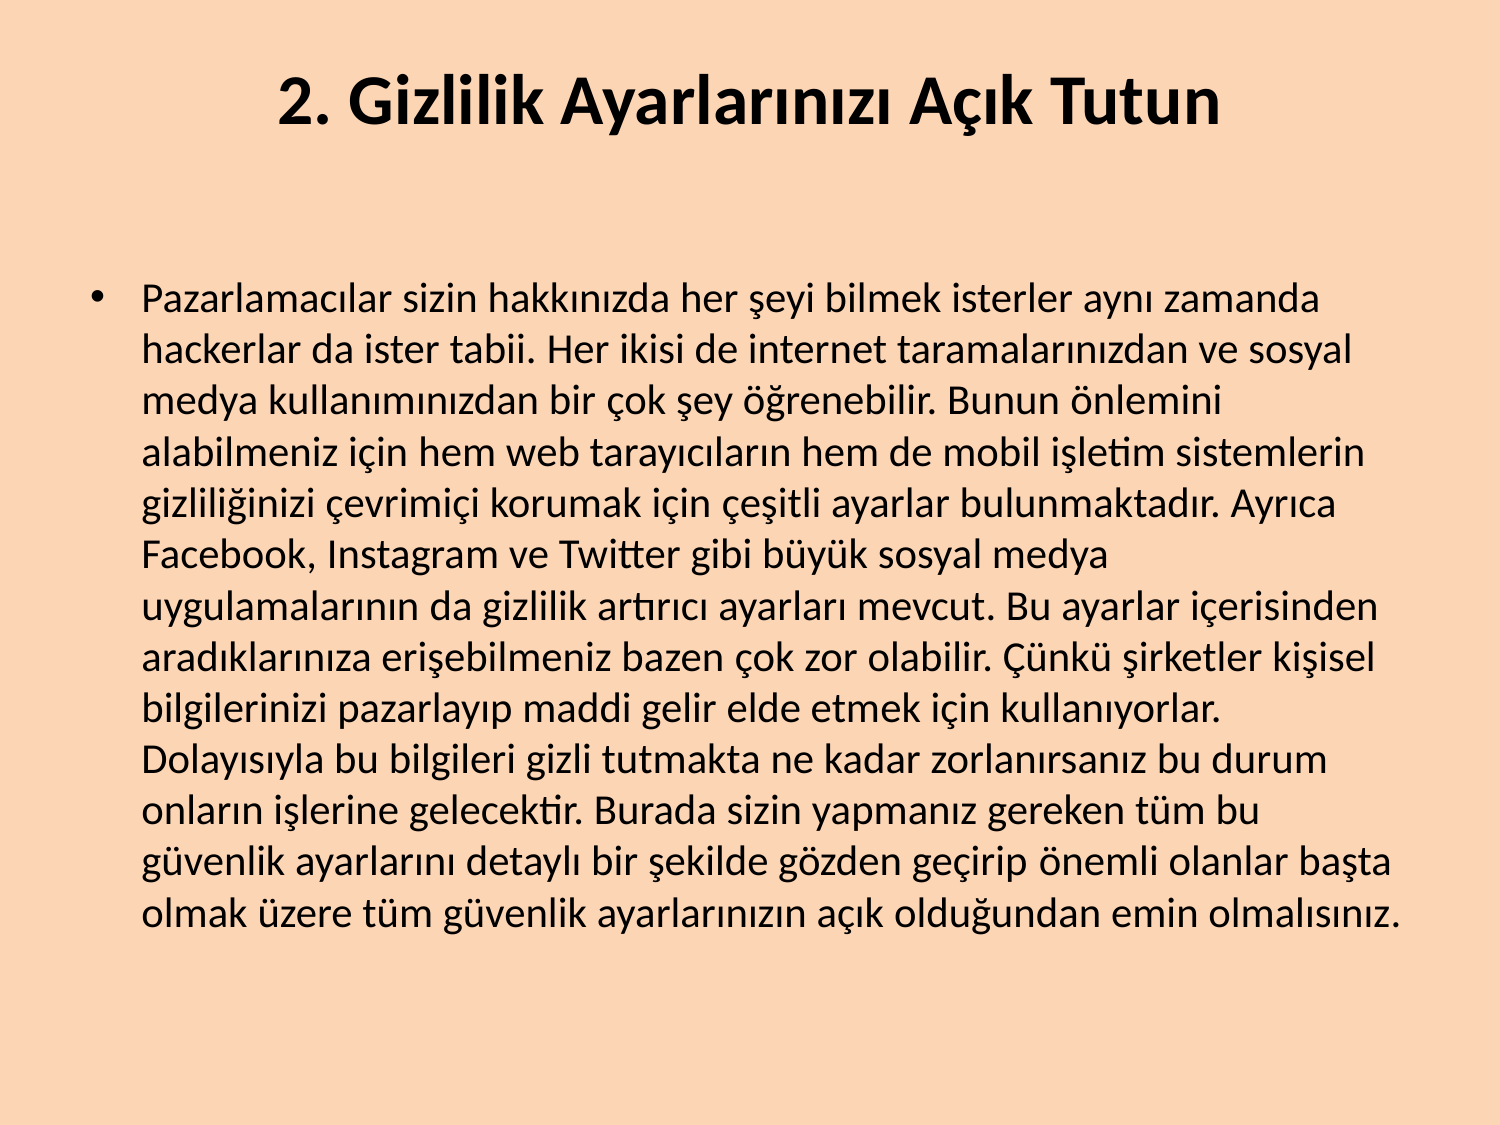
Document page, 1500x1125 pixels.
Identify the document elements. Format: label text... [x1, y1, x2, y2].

list Pazarlamacılar sizin hakkınızda her şeyi bilmek isterler aynı zamanda hackerlar da ister tabii. Her ikisi de internet taramalarınızdan ve sosyal medya kullanımınızdan bir çok şey öğrenebilir. Bunun önlemini alabilmeniz için hem web tarayıcıların hem de mobil işletim sistemlerin gizliliğinizi çevrimiçi korumak için çeşitli ayarlar bulunmaktadır. Ayrıca Facebook, Instagram ve Twitter gibi büyük sosyal medya uygulamalarının da gizlilik artırıcı ayarları mevcut. Bu ayarlar içerisinden aradıklarınıza erişebilmeniz bazen çok zor olabilir. Çünkü şirketler kişisel bilgilerinizi pazarlayıp maddi gelir elde etmek için kullanıyorlar. Dolayısıyla bu bilgileri gizli tutmakta ne kadar zorlanırsanız bu durum onların işlerine gelecektir. Burada sizin yapmanız gereken tüm bu güvenlik ayarlarını detaylı bir şekilde gözden geçirip önemli olanlar başta olmak üzere tüm güvenlik ayarlarınızın açık olduğundan emin olmalısınız. [75, 262, 1425, 1005]
title 2. Gizlilik Ayarlarınızı Açık Tutun [75, 45, 1425, 233]
